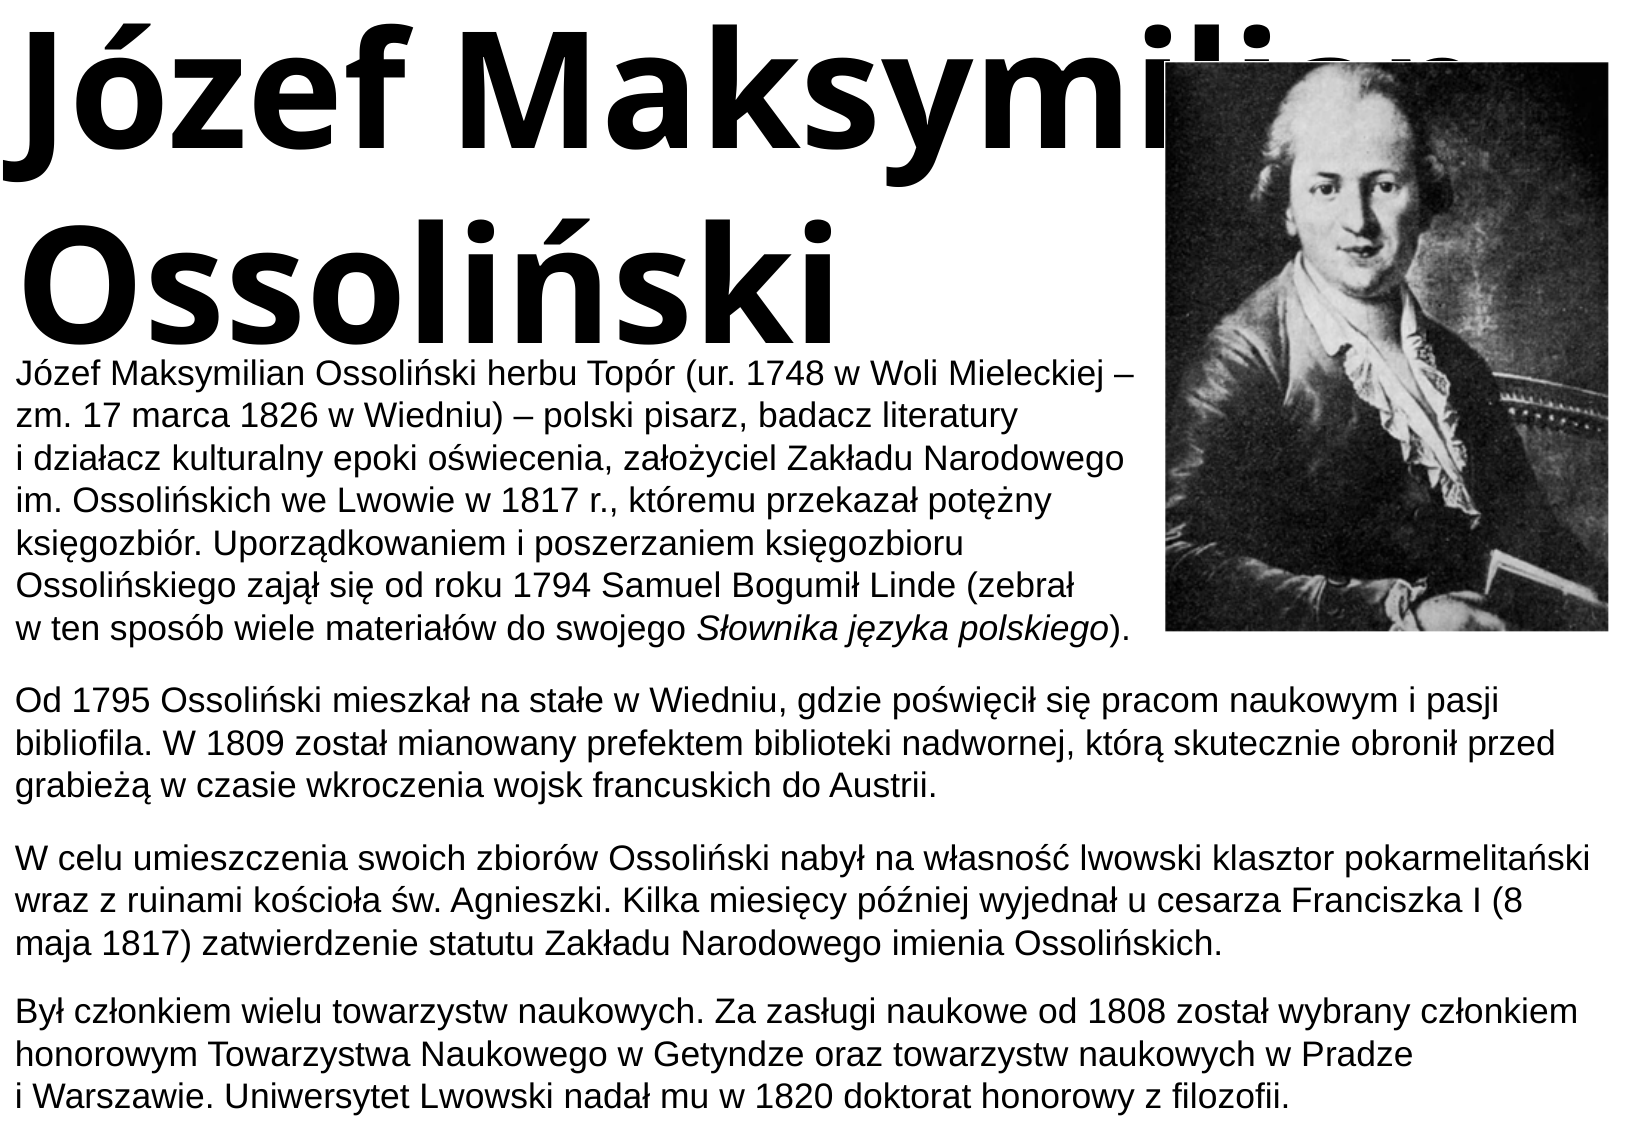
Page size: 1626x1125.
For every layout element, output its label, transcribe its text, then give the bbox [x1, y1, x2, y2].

text_box Od 1795 Ossoliński mieszkał na stałe w Wiedniu, gdzie poświęcił się pracom naukowym i pasji bibliofila. W 1809 został mianowany prefektem biblioteki nadwornej, którą skutecznie obronił przed grabieżą w czasie wkroczenia wojsk francuskich do Austrii. W celu umieszczenia swoich zbiorów Ossoliński nabył na własność lwowski klasztor pokarmelitański wraz z ruinami kościoła św. Agnieszki. Kilka miesięcy później wyjednał u cesarza Franciszka I (8 maja 1817) zatwierdzenie statutu Zakładu Narodowego imienia Ossolińskich. [0, 669, 1625, 970]
picture [1163, 61, 1610, 634]
text_box Józef Maksymilian Ossoliński [0, 0, 1625, 385]
text_box Józef Maksymilian Ossoliński herbu Topór (ur. 1748 w Woli Mieleckiej – zm. 17 marca 1826 w Wiedniu) – polski pisarz, badacz literatury i działacz kulturalny epoki oświecenia, założyciel Zakładu Narodowego im. Ossolińskich we Lwowie w 1817 r., któremu przekazał potężny księgozbiór. Uporządkowaniem i poszerzaniem księgozbioru Ossolińskiego zajął się od roku 1794 Samuel Bogumił Linde (zebrał w ten sposób wiele materiałów do swojego Słownika języka polskiego). [0, 341, 1153, 669]
text_box Był członkiem wielu towarzystw naukowych. Za zasługi naukowe od 1808 został wybrany członkiem honorowym Towarzystwa Naukowego w Getyndze oraz towarzystw naukowych w Pradze i Warszawie. Uniwersytet Lwowski nadał mu w 1820 doktorat honorowy z filozofii. [0, 980, 1625, 1124]
